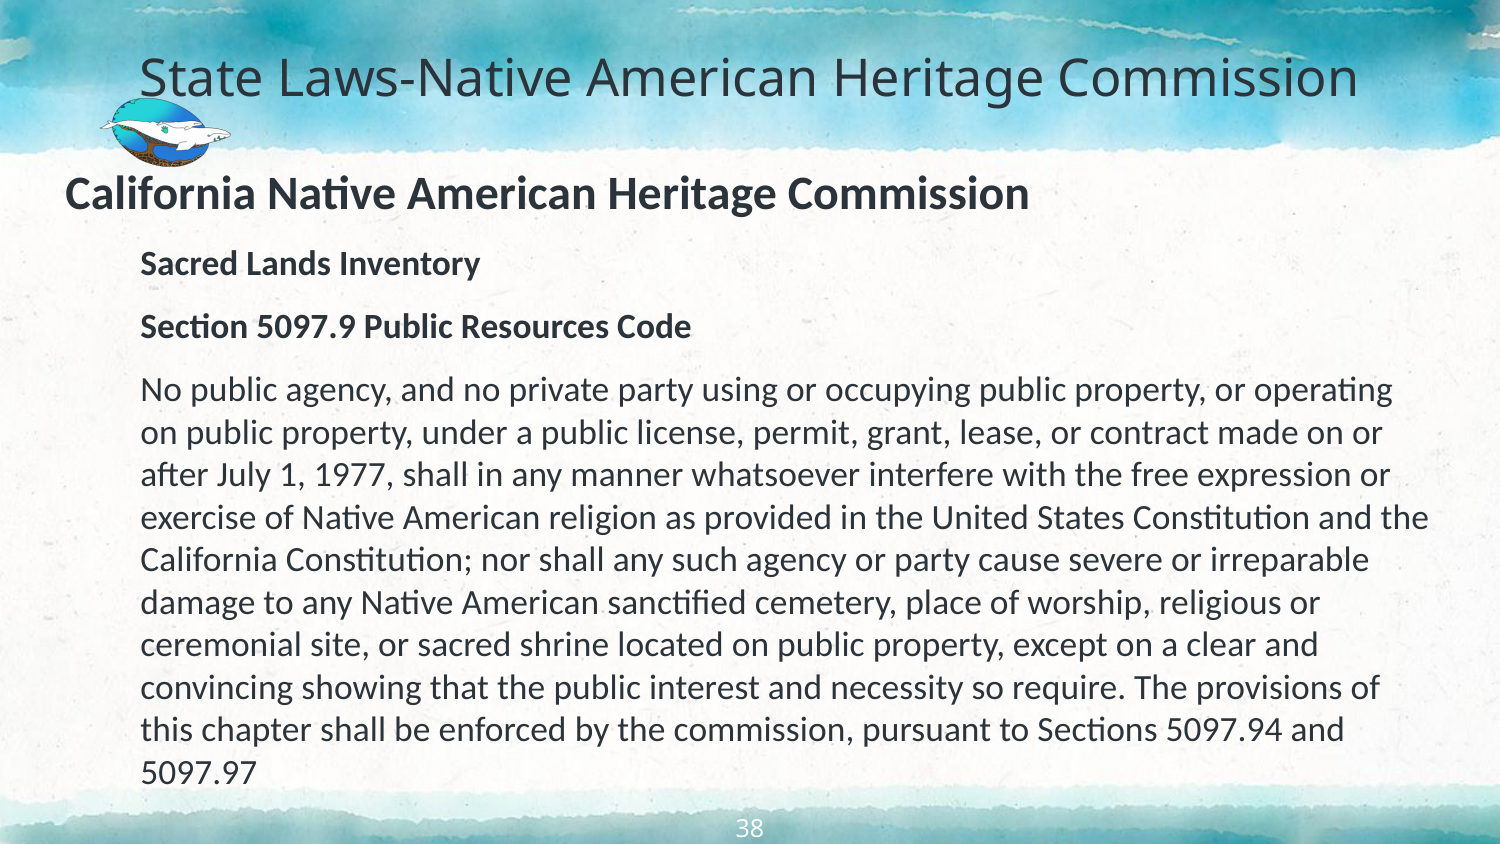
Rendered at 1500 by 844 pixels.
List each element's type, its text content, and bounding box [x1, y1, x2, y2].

picture [94, 64, 237, 207]
title State Laws-Native American Heritage Commission [75, 5, 1425, 146]
list California Native American Heritage Commission Sacred Lands Inventory Section 5097.9 Public Resources Code No public agency, and no private party using or occupying public property, or operating on public property, under a public license, permit, grant, lease, or contract made on or after July 1, 1977, shall in any manner whatsoever interfere with the free expression or exercise of Native American religion as provided in the United States Constitution and the California Constitution; nor shall any such agency or party cause severe or irreparable damage to any Native American sanctified cemetery, place of worship, religious or ceremonial site, or sacred shrine located on public property, except on a clear and convincing showing that the public interest and necessity so require. The provisions of this chapter shall be enforced by the commission, pursuant to Sections 5097.94 and 5097.97 [50, 146, 1450, 798]
slide_number ‹#› [705, 797, 795, 844]
picture [0, 0, 1500, 844]
